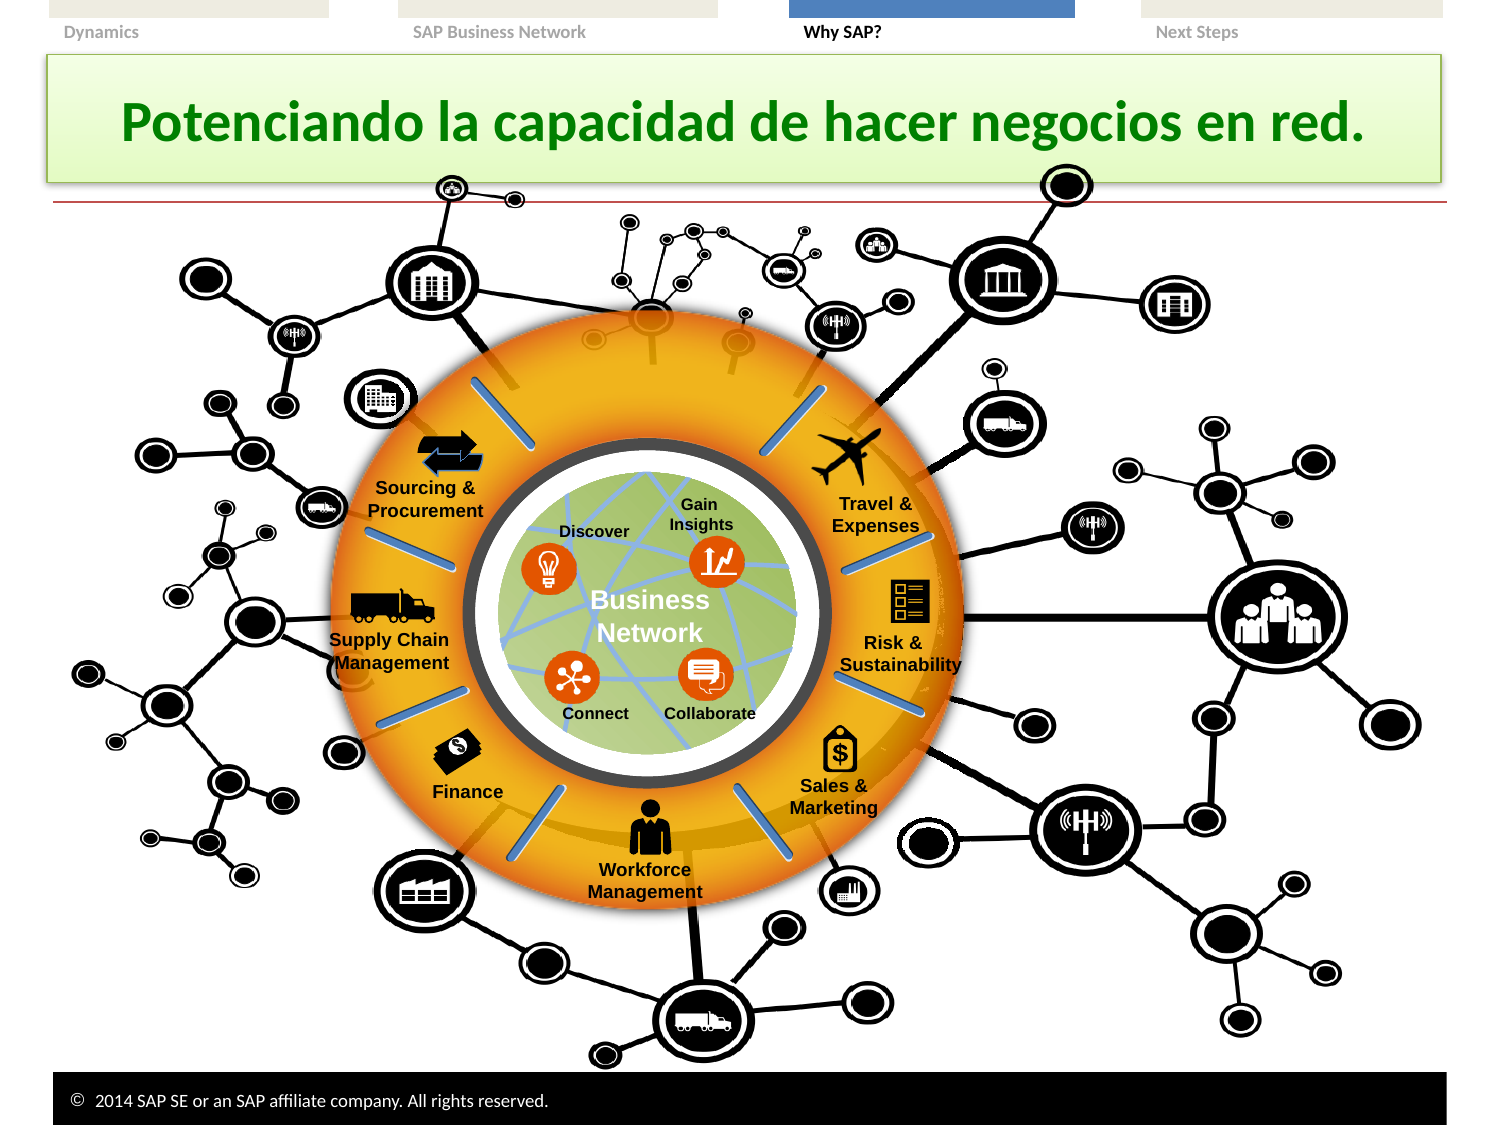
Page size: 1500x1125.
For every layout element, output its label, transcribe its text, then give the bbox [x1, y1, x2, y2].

title Potenciando la capacidad de hacer negocios en red. [46, 54, 1442, 142]
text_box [0, 142, 1448, 1110]
